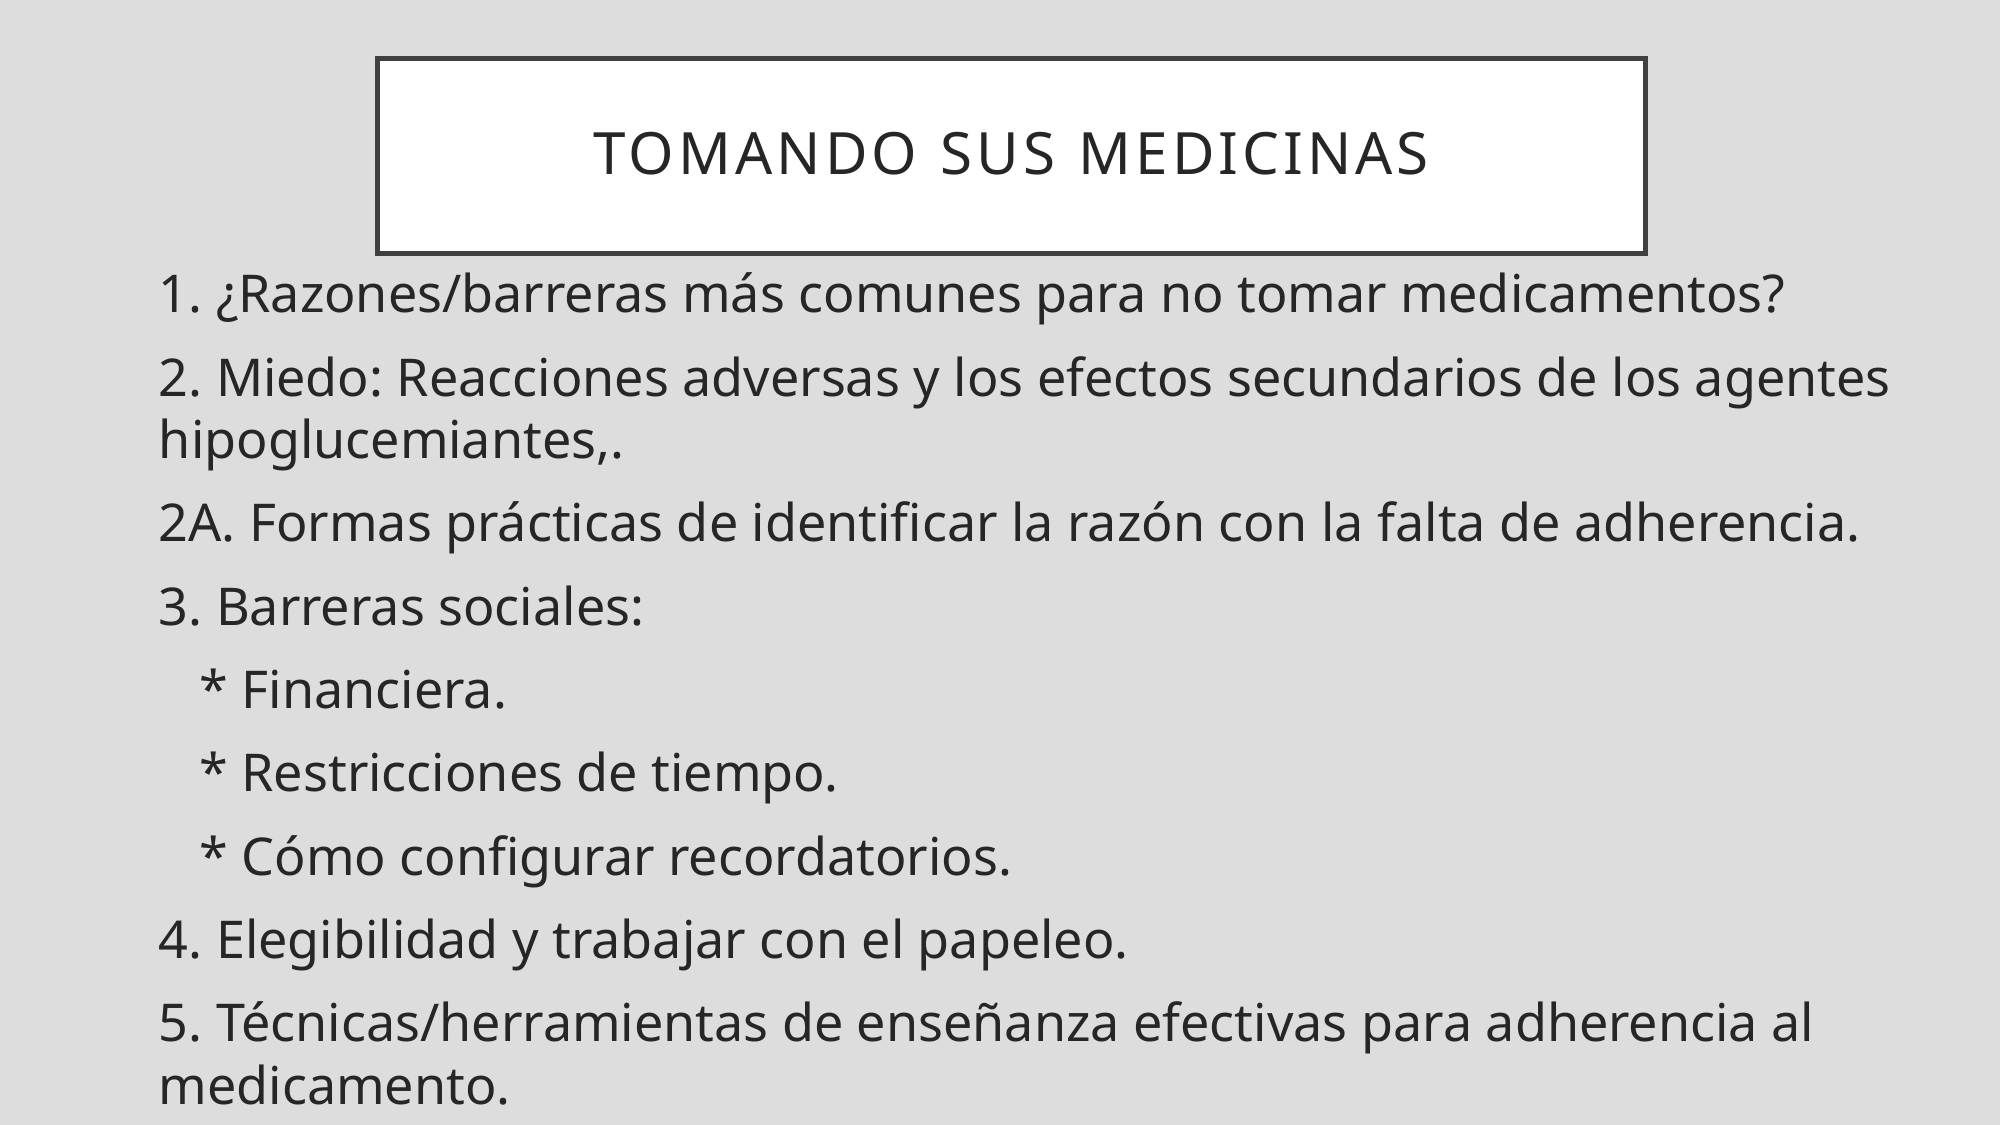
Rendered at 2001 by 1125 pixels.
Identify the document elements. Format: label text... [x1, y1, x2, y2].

text_box 1. ¿Razones/barreras más comunes para no tomar medicamentos? 2. Miedo: Reacciones adversas y los efectos secundarios de los agentes hipoglucemiantes,. 2A. Formas prácticas de identificar la razón con la falta de adherencia. 3. Barreras sociales: * Financiera. * Restricciones de tiempo. * Cómo configurar recordatorios. 4. Elegibilidad y trabajar con el papeleo. 5. Técnicas/herramientas de enseñanza efectivas para adherencia al medicamento. [144, 253, 1960, 1100]
text_box TOMANDO SUS MEDICINAS [377, 58, 1646, 253]
